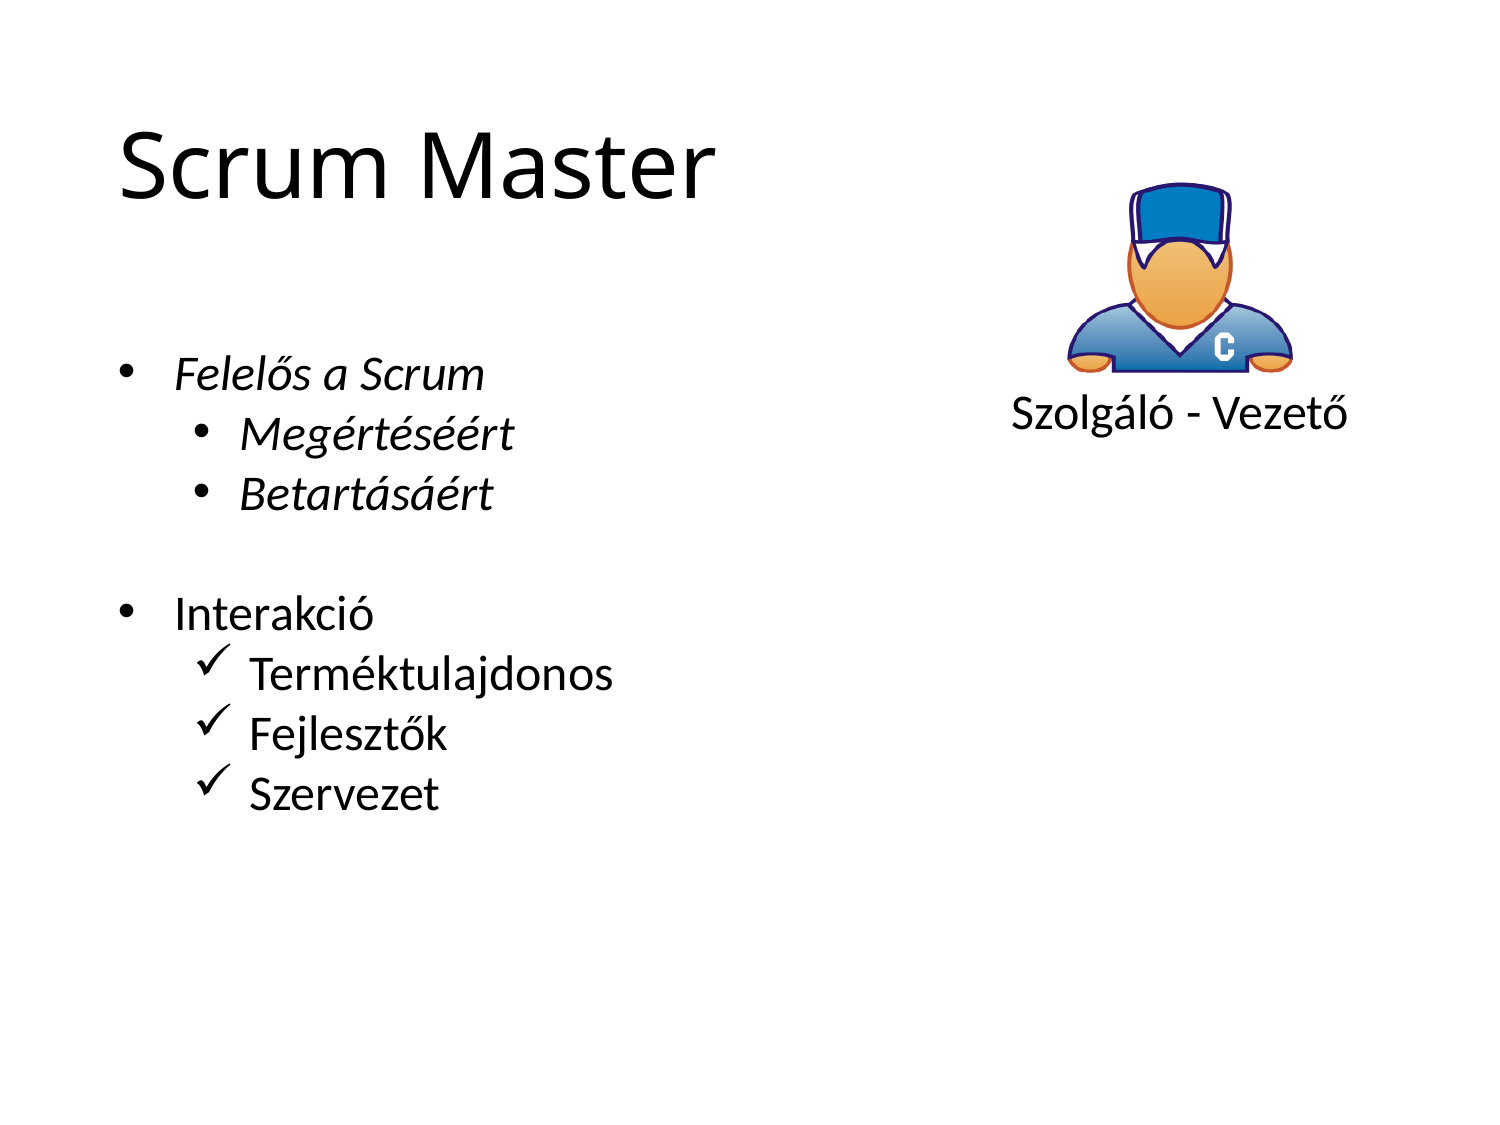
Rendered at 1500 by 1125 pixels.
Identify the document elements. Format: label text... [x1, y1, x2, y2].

text_box Szolgáló - Vezető [1111, 371, 1365, 447]
text_box Felelős a Scrum Megértéséért Betartásáért Interakció Terméktulajdonos Fejlesztők Szervezet [103, 333, 1111, 828]
picture [1067, 182, 1293, 373]
title Scrum Master [103, 59, 1397, 278]
